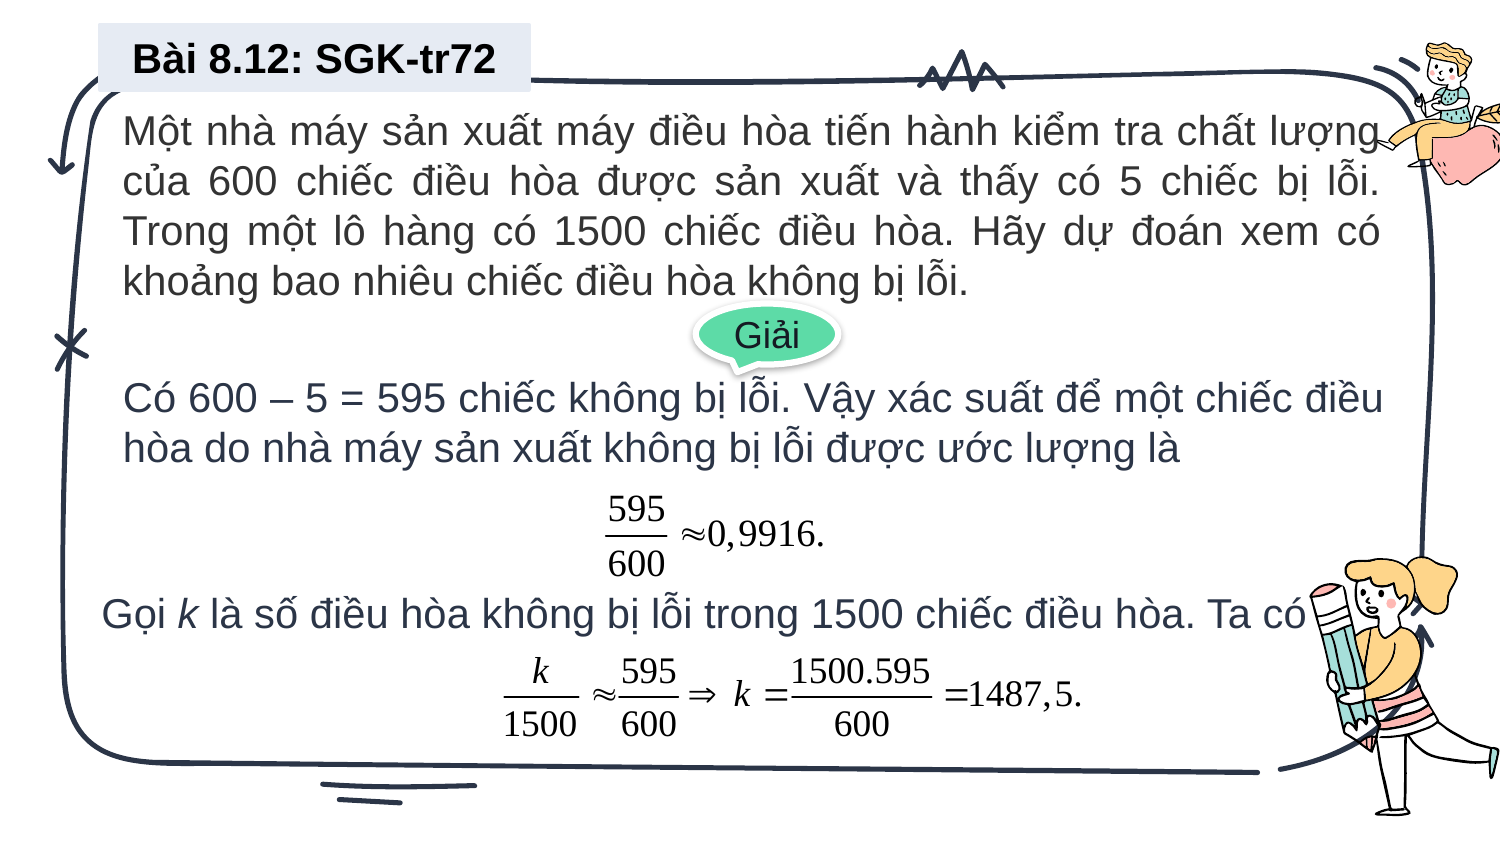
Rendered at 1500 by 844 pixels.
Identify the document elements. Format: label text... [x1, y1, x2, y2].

text_box Bài 8.12: SGK-tr72 [99, 24, 529, 90]
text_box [1374, 42, 1500, 186]
text_box Giải [695, 303, 839, 360]
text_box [85, 362, 1400, 745]
text_box Một nhà máy sản xuất máy điều hòa tiến hành kiểm tra chất lượng của 600 chiếc điều hòa được sản xuất và thấy có 5 chiếc bị lỗi. Trong một lô hàng có 1500 chiếc điều hòa. Hãy dự đoán xem có khoảng bao nhiêu chiếc điều hòa không bị lỗi. [107, 96, 1397, 311]
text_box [1309, 555, 1500, 817]
